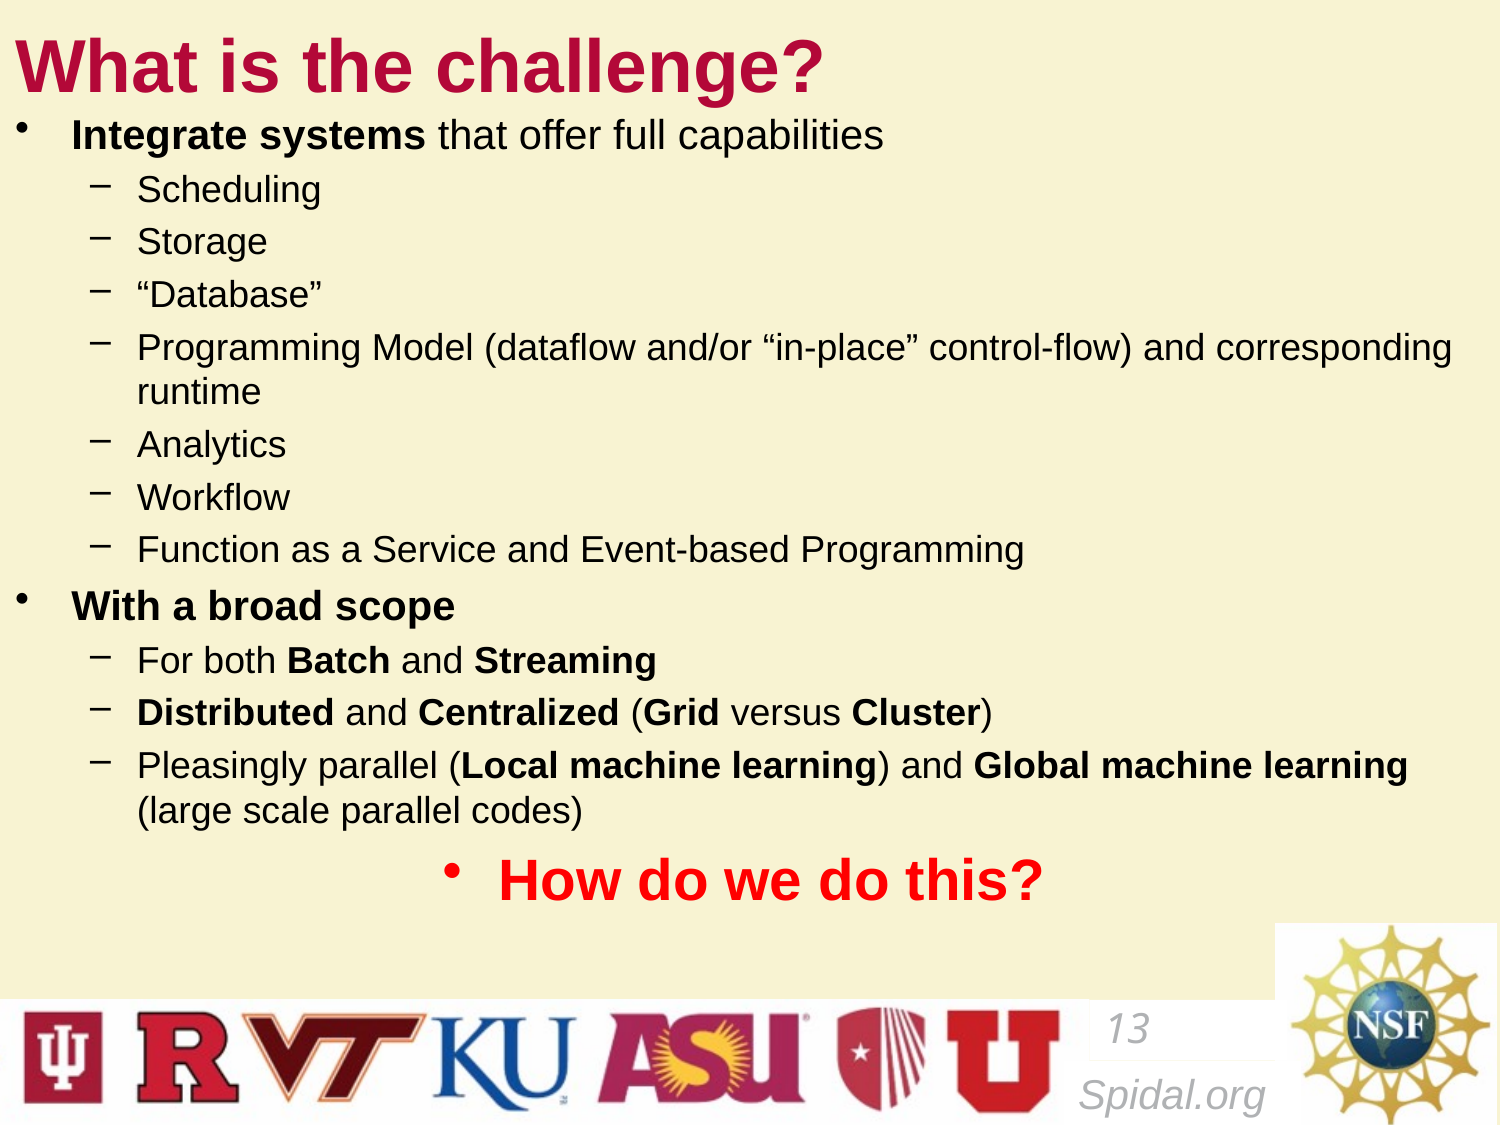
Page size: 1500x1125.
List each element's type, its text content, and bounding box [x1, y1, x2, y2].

picture [0, 999, 1089, 1125]
title What is the challenge? [0, 0, 1497, 125]
picture [1275, 923, 1497, 1125]
list Integrate systems that offer full capabilities Scheduling Storage “Database” Programming Model (dataflow and/or “in-place” control-flow) and corresponding runtime Analytics Workflow Function as a Service and Event-based Programming With a broad scope For both Batch and Streaming Distributed and Centralized (Grid versus Cluster) Pleasingly parallel (Local machine learning) and Global machine learning (large scale parallel codes) How do we do this? [0, 125, 1488, 949]
